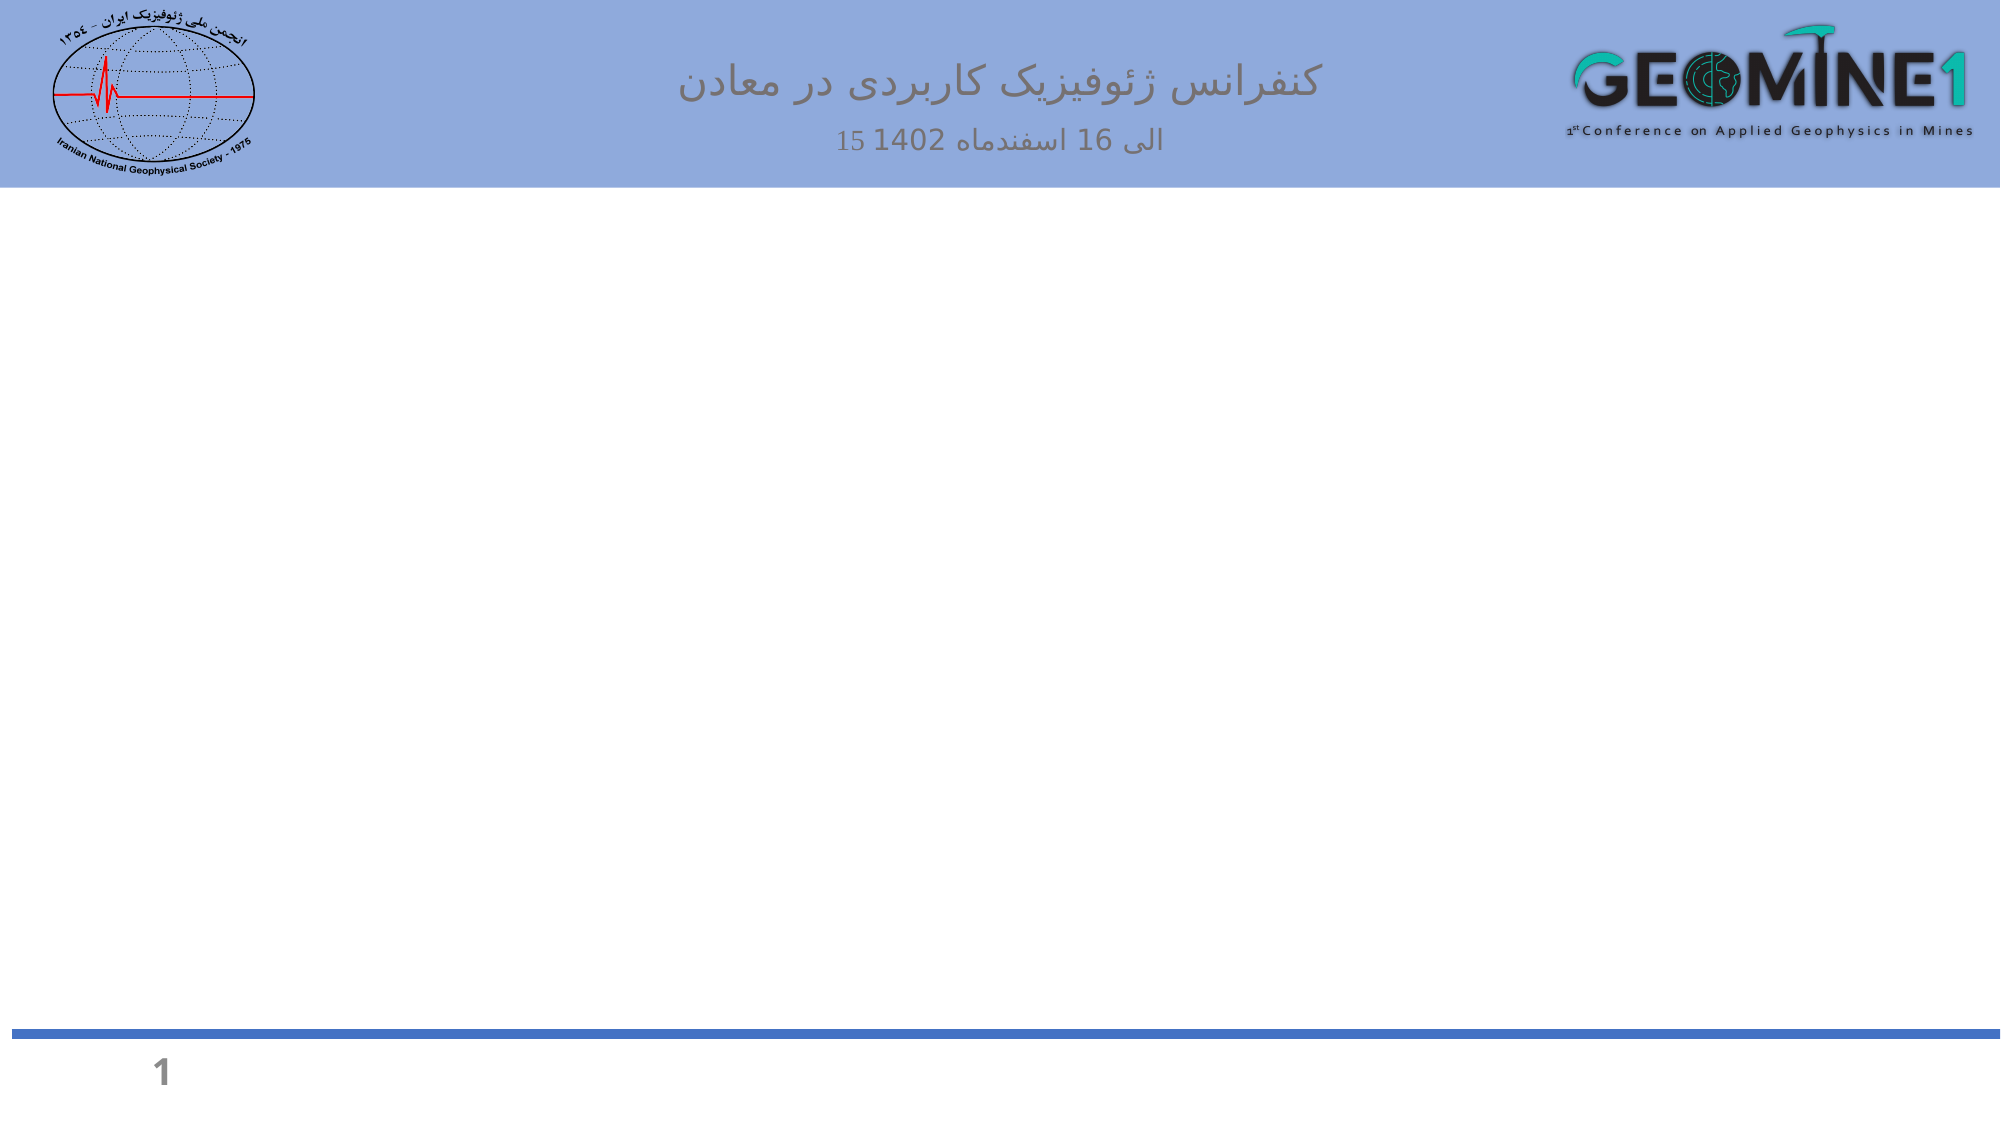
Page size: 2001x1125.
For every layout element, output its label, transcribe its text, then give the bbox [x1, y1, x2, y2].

slide_number 1 [137, 1042, 213, 1103]
picture [0, 0, 316, 228]
picture [1565, 0, 1974, 215]
